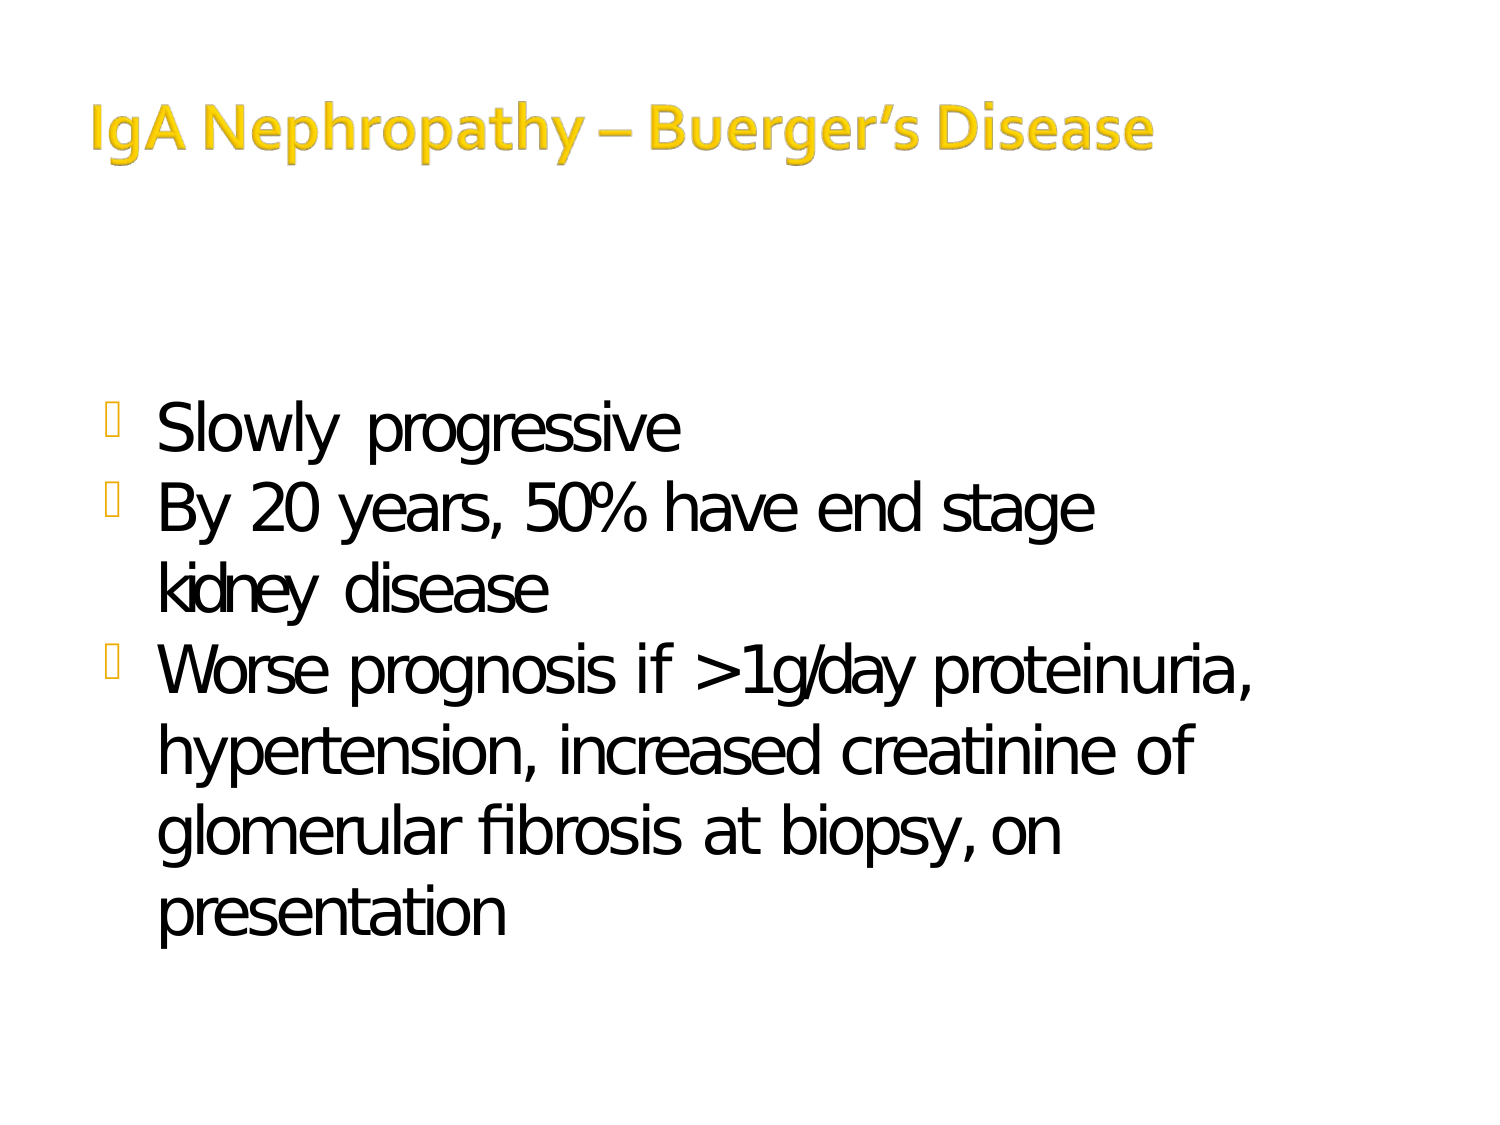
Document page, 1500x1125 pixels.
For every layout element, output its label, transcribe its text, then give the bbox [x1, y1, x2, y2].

text_box [46, 24, 1426, 232]
text_box Slowly progressive By 20 years, 50% have end stage kidney disease Worse prognosis if >1g/day proteinuria, hypertension, increased creatinine of glomerular fibrosis at biopsy, on presentation [97, 382, 1403, 949]
